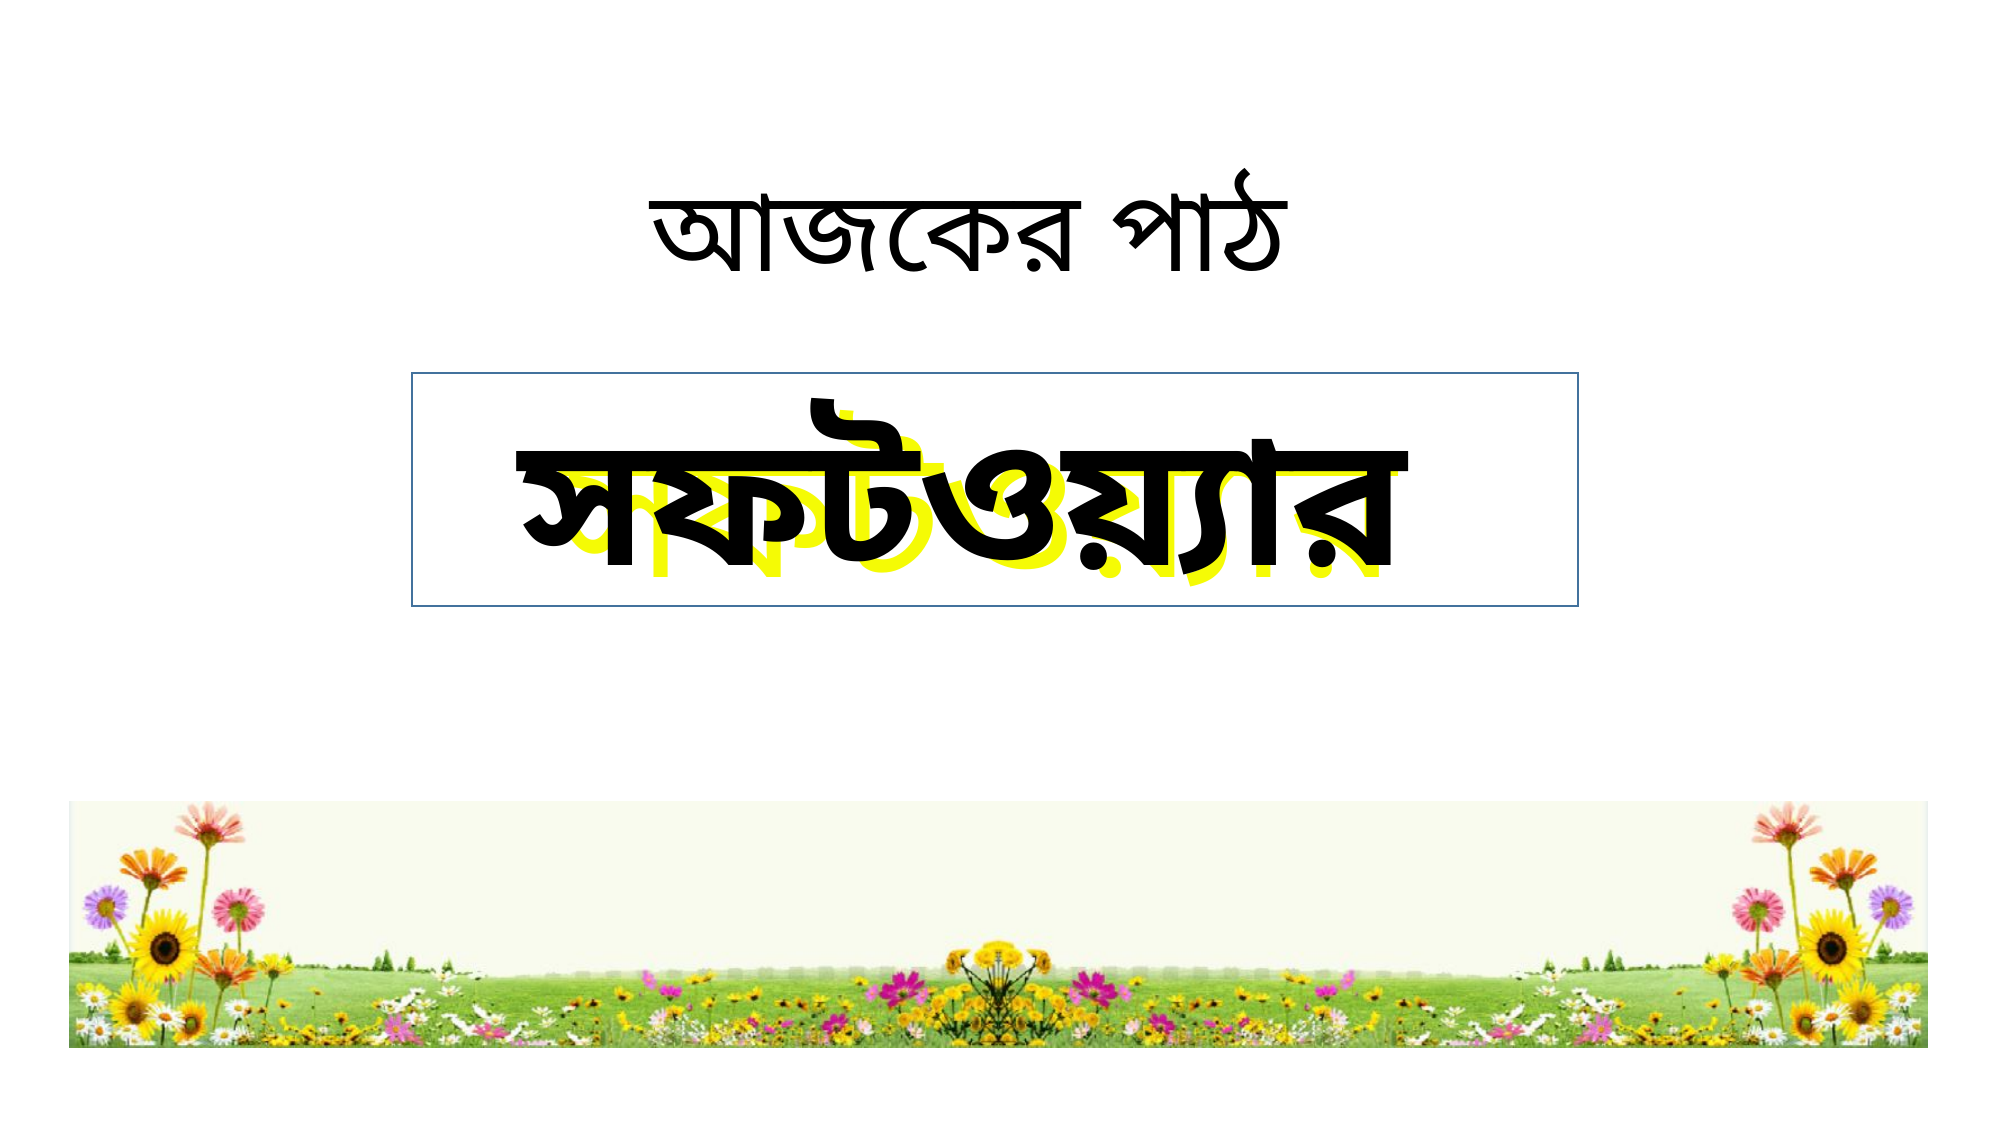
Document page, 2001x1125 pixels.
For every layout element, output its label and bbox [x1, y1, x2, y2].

text_box [15, 17, 1985, 1108]
